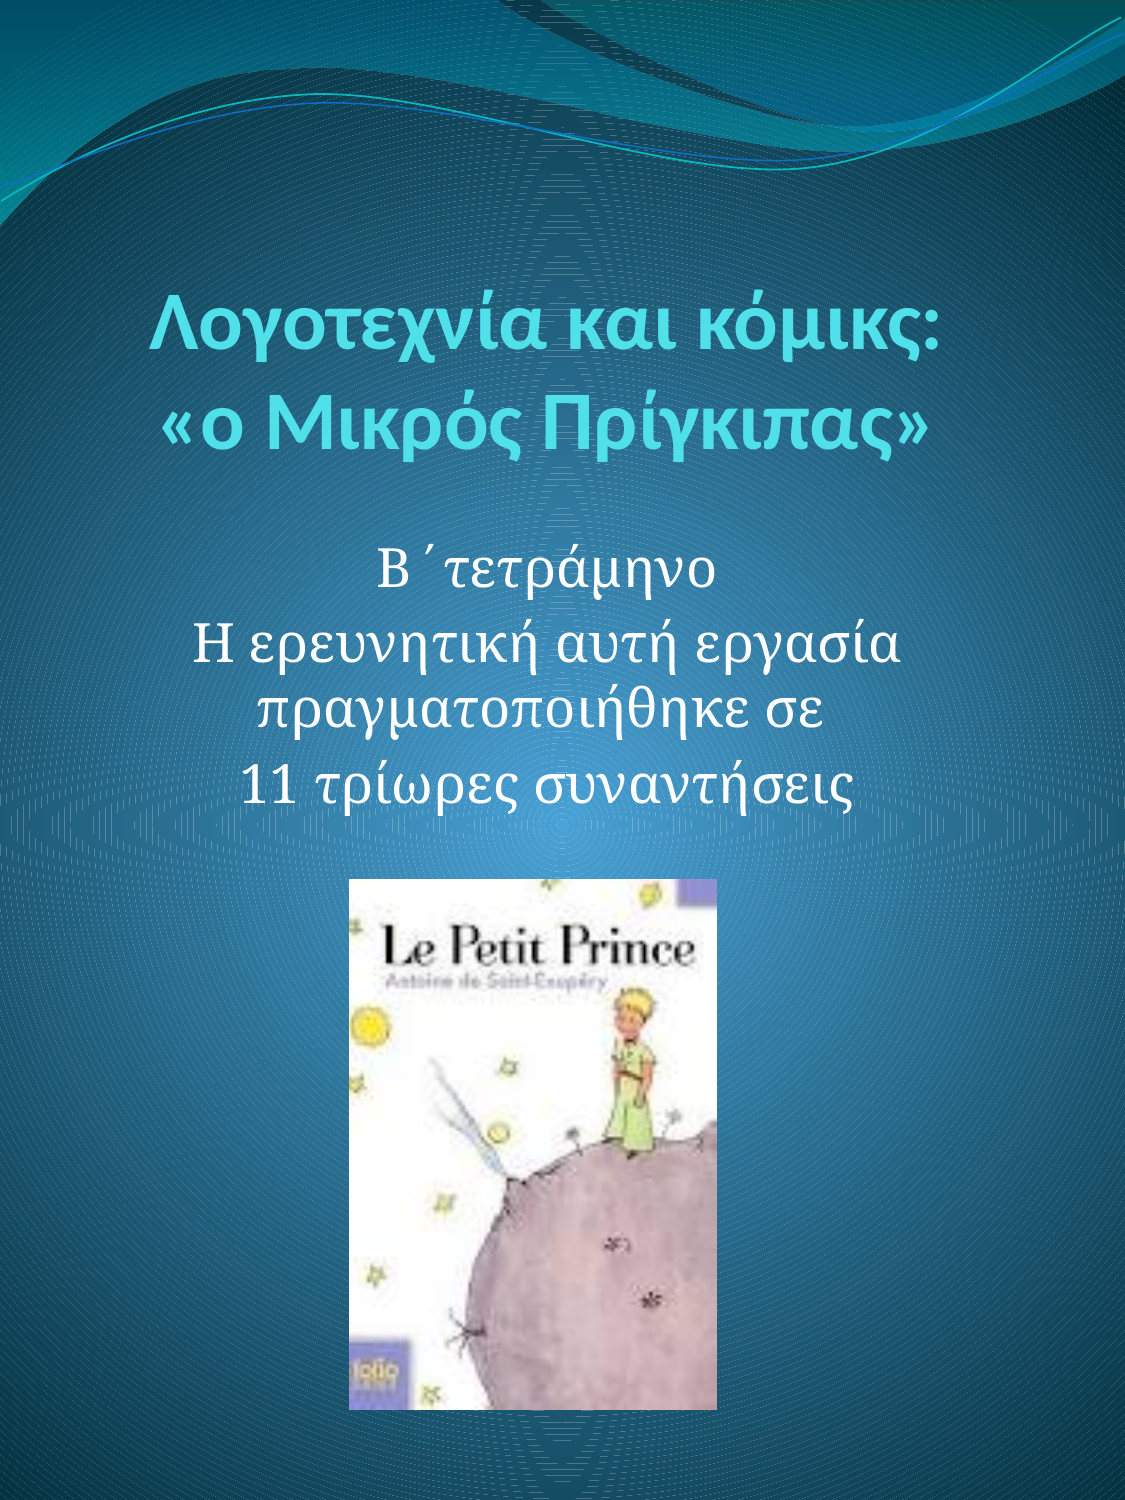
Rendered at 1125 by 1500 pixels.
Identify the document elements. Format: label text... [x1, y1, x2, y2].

title Λογοτεχνία και κόμικς: «ο Μικρός Πρίγκιπας» [65, 166, 1032, 467]
picture [349, 879, 717, 1410]
subtitle Β΄τετράμηνο Η ερευνητική αυτή εργασία πραγματοποιήθηκε σε 11 τρίωρες συναντήσεις [65, 525, 1033, 904]
